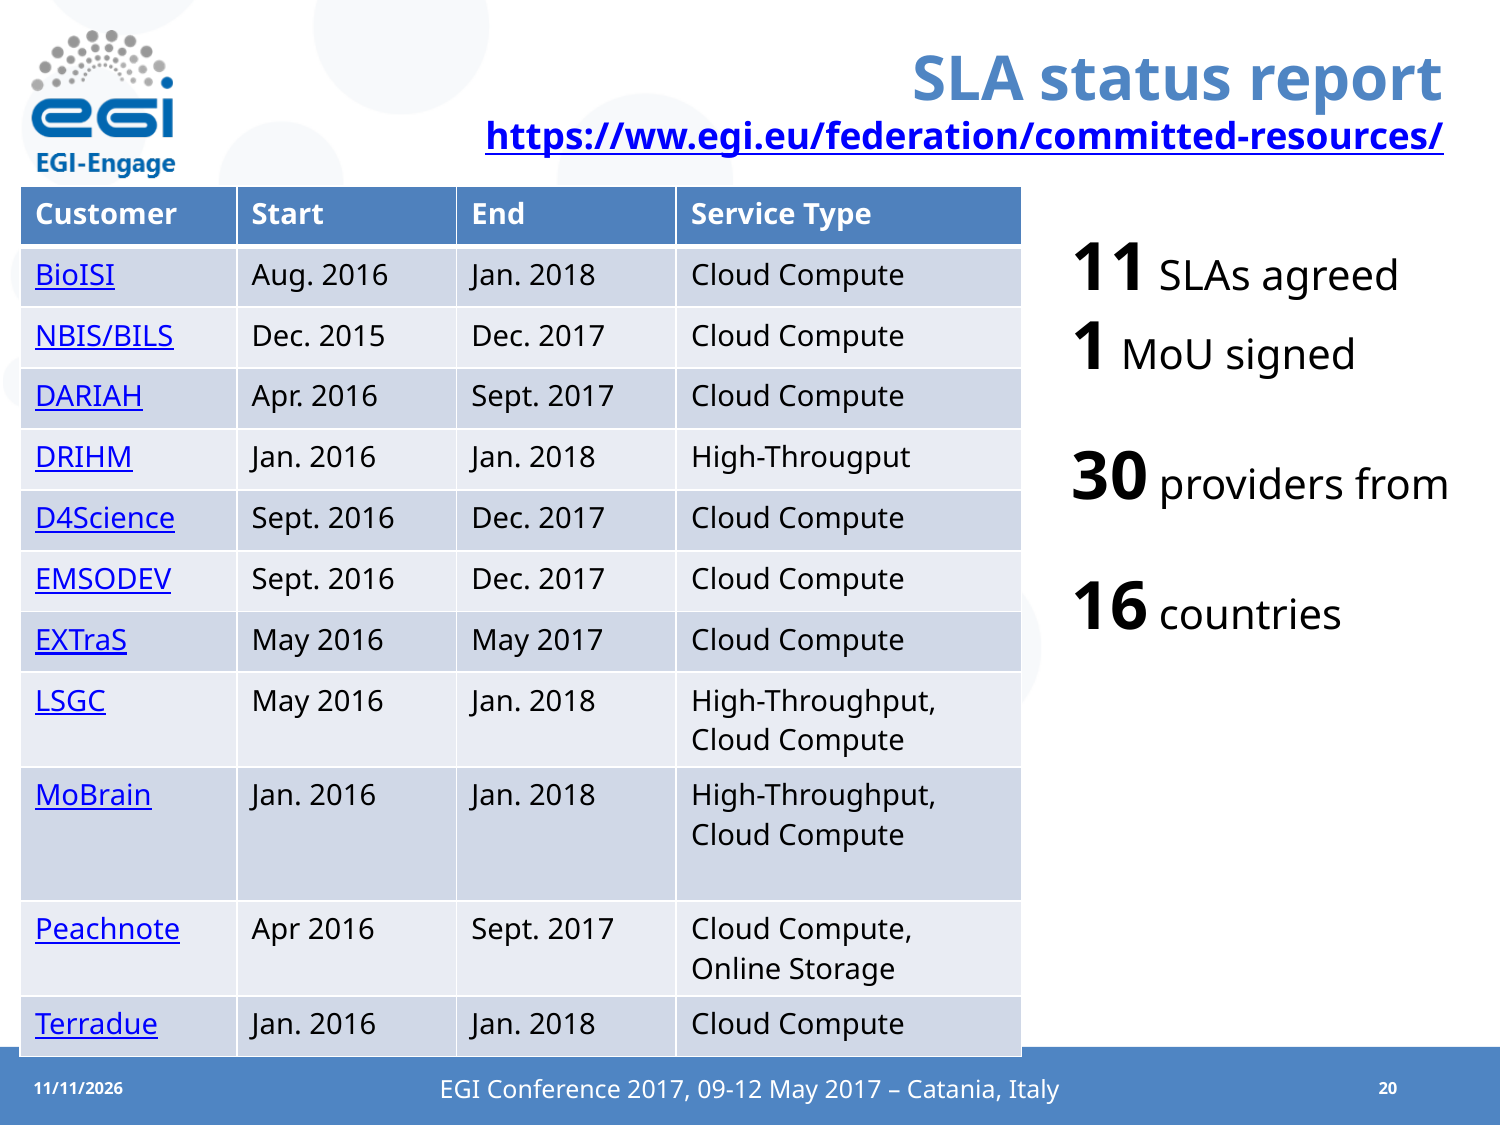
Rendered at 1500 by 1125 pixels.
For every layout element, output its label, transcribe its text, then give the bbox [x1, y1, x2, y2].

table_cell Jan. 2018 [457, 430, 675, 489]
table_cell Jan. 2018 [457, 768, 675, 900]
table_cell Cloud Compute [677, 369, 1021, 428]
title SLA status report https://ww.egi.eu/federation/committed-resources/ [253, 30, 1459, 171]
table_cell Cloud Compute [677, 491, 1021, 550]
table_header End [457, 187, 675, 244]
table_cell May 2016 [238, 612, 456, 671]
table_cell Sept. 2016 [238, 552, 456, 611]
table_cell Cloud Compute, Online Storage [677, 902, 1021, 995]
table_cell Jan. 2016 [238, 768, 456, 900]
table_cell Jan. 2016 [238, 997, 456, 1056]
footer EGI Conference 2017, 09-12 May 2017 – Catania, Italy [194, 1058, 1306, 1119]
table_cell Cloud Compute [677, 997, 1021, 1056]
table_cell Dec. 2015 [238, 308, 456, 367]
table_cell High-Throughput, Cloud Compute [677, 768, 1021, 900]
table_cell May 2016 [238, 673, 456, 766]
table_cell High-Throughput, Cloud Compute [677, 673, 1021, 766]
table_cell Jan. 2016 [238, 430, 456, 489]
table_cell Sept. 2017 [457, 369, 675, 428]
table_cell Aug. 2016 [238, 249, 456, 306]
table_cell Cloud Compute [677, 612, 1021, 671]
table_cell Cloud Compute [677, 308, 1021, 367]
table_cell BioISI [21, 249, 236, 306]
table_cell Cloud Compute [677, 552, 1021, 611]
table_cell High-Througput [677, 430, 1021, 489]
table_cell EXTraS [21, 612, 236, 671]
table_cell Sept. 2016 [238, 491, 456, 550]
table_cell Cloud Compute [677, 249, 1021, 306]
table_cell Jan. 2018 [457, 673, 675, 766]
table_header Service Type [677, 187, 1021, 244]
table_cell EMSODEV [21, 552, 236, 611]
table_cell DRIHM [21, 430, 236, 489]
table_cell Sept. 2017 [457, 902, 675, 995]
table_header Customer [21, 187, 236, 244]
table_cell Dec. 2017 [457, 552, 675, 611]
table_cell D4Science [21, 491, 236, 550]
text_box 11 SLAs agreed 1 MoU signed 30 providers from 16 countries [1057, 215, 1471, 701]
table_cell Dec. 2017 [457, 491, 675, 550]
table_cell Peachnote [21, 902, 236, 995]
table_header Start [238, 187, 456, 244]
table_cell Jan. 2018 [457, 997, 675, 1056]
table_cell NBIS/BILS [21, 308, 236, 367]
table_cell May 2017 [457, 612, 675, 671]
table_cell Dec. 2017 [457, 308, 675, 367]
table_cell Terradue [21, 997, 236, 1056]
table_cell MoBrain [21, 768, 236, 900]
table_cell Apr 2016 [238, 902, 456, 995]
table_cell DARIAH [21, 369, 236, 428]
table_cell Jan. 2018 [457, 249, 675, 306]
table_cell Apr. 2016 [238, 369, 456, 428]
picture [3, 0, 1076, 772]
table_cell LSGC [21, 673, 236, 766]
